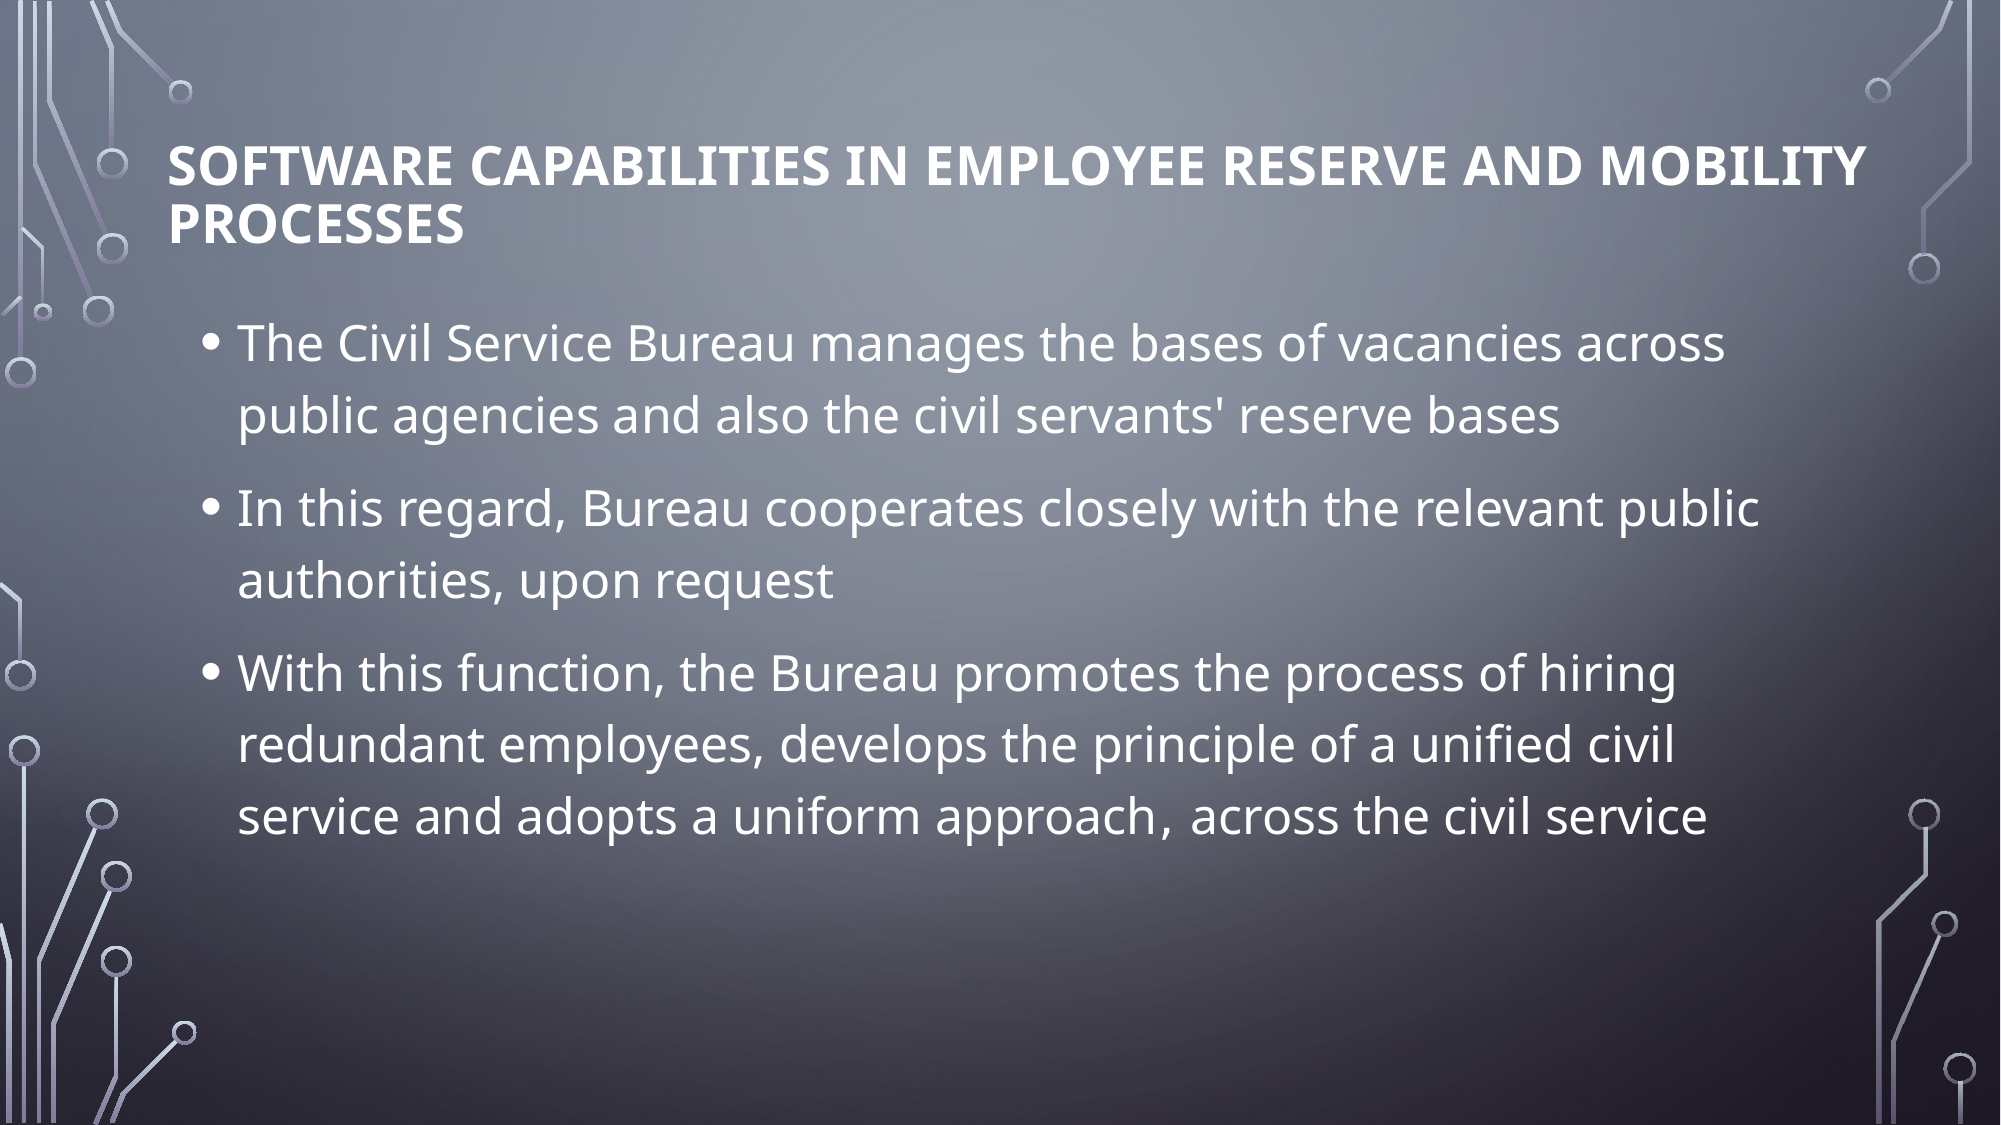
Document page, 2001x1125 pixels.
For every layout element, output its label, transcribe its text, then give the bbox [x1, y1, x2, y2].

list The Civil Service Bureau manages the bases of vacancies across public agencies and also the civil servants' reserve bases In this regard, Bureau cooperates closely with the relevant public authorities, upon request With this function, the Bureau promotes the process of hiring redundant employees, develops the principle of a unified civil service and adopts a uniform approach, across the civil service [185, 291, 1811, 999]
title Software capabilities in employee reserve and mobility processes [152, 75, 1944, 319]
